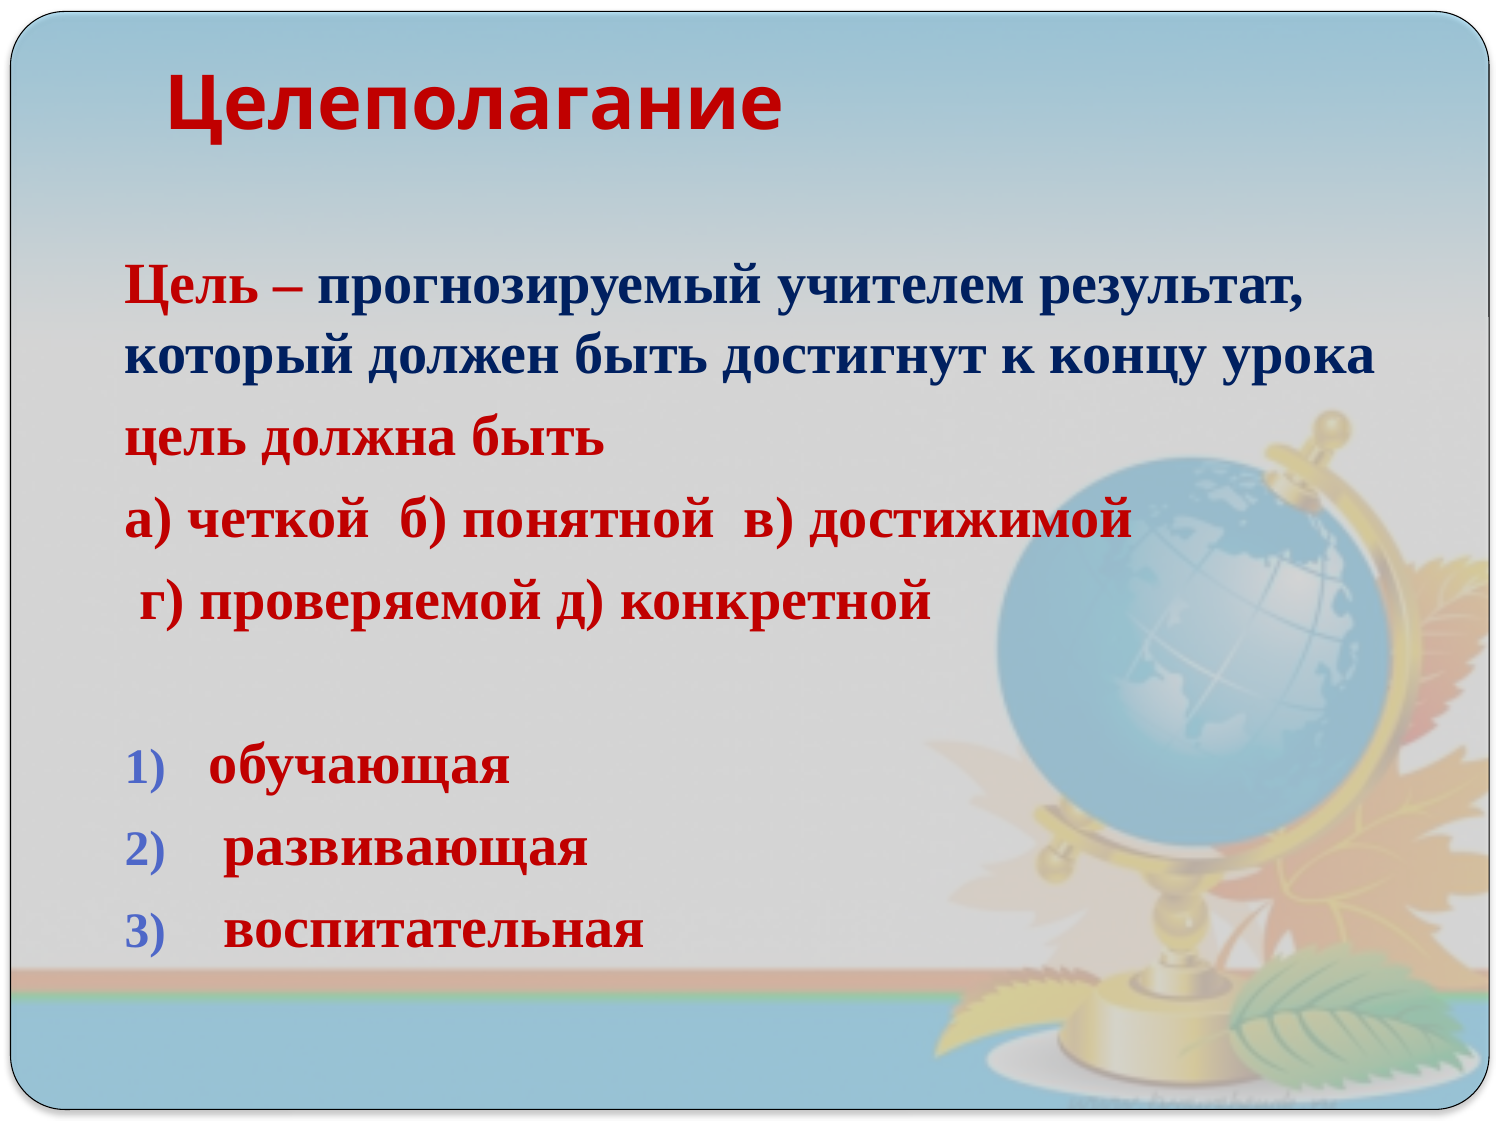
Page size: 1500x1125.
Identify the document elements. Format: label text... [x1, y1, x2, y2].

list Цель – прогнозируемый учителем результат, который должен быть достигнут к концу урока цель должна быть а) четкой б) понятной в) достижимой г) проверяемой д) конкретной обучающая развивающая воспитательная [64, 237, 1459, 988]
title Целеполагание [150, 45, 1425, 233]
